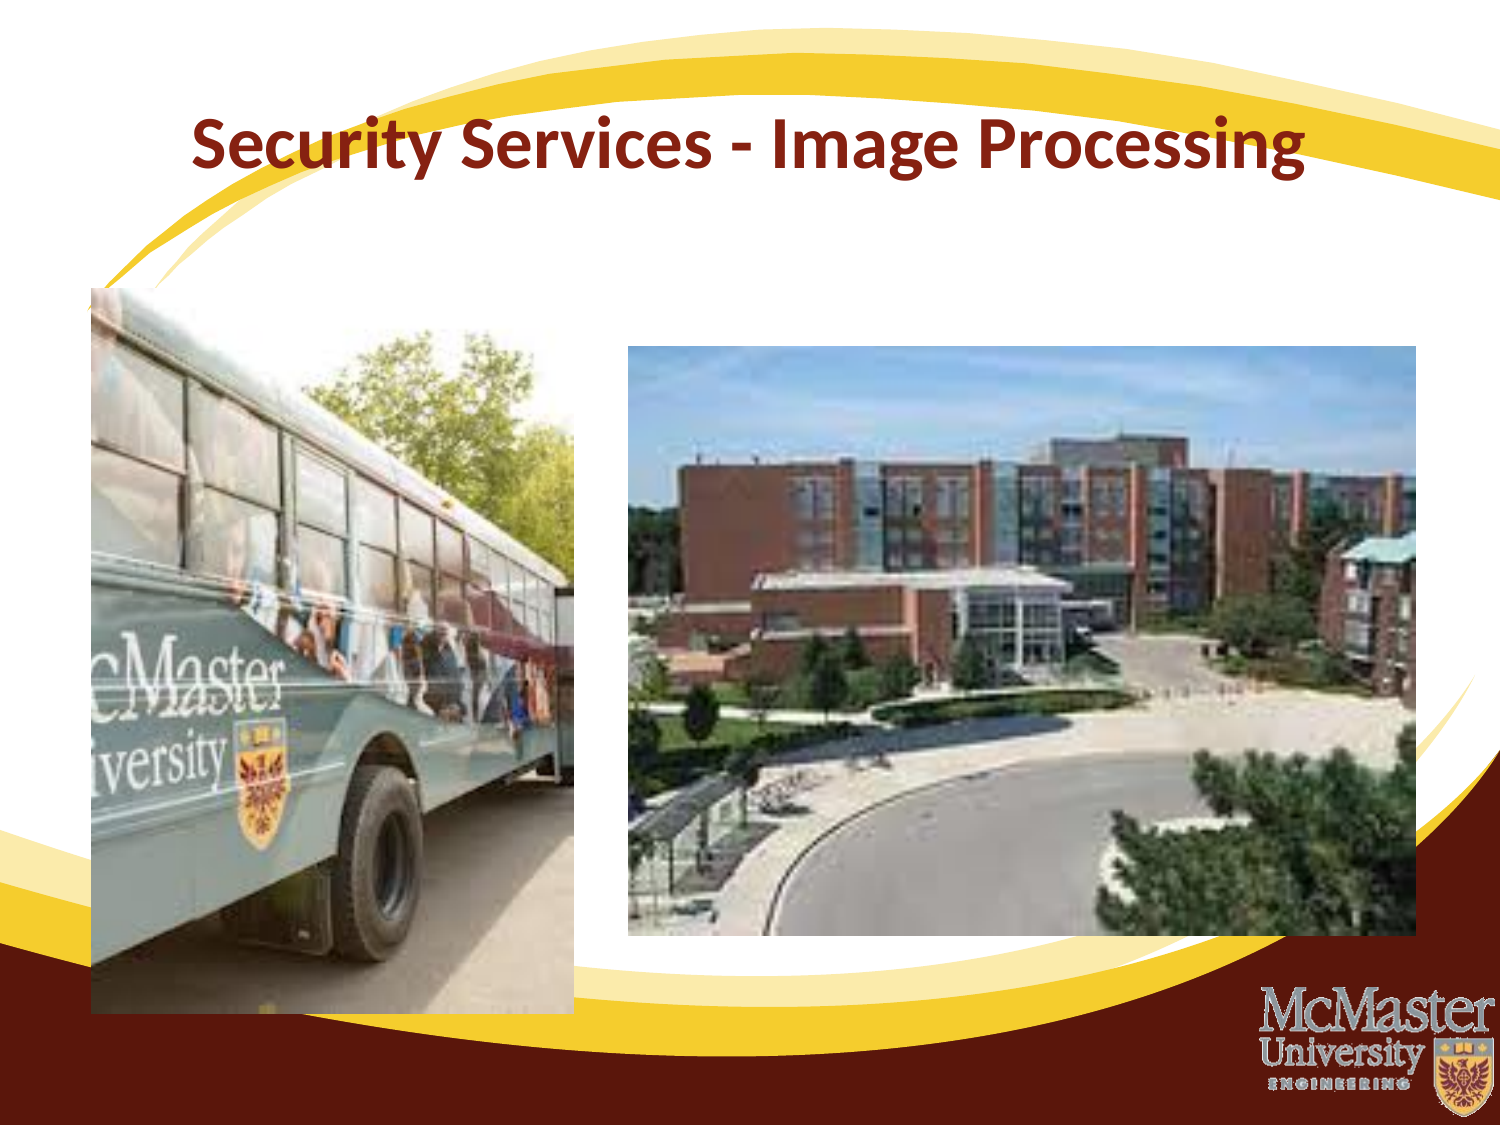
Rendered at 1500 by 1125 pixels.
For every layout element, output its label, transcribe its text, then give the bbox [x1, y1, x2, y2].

title Security Services - Image Processing [75, 45, 1425, 233]
picture [628, 346, 1417, 937]
picture [90, 287, 575, 1014]
picture [1259, 987, 1495, 1118]
